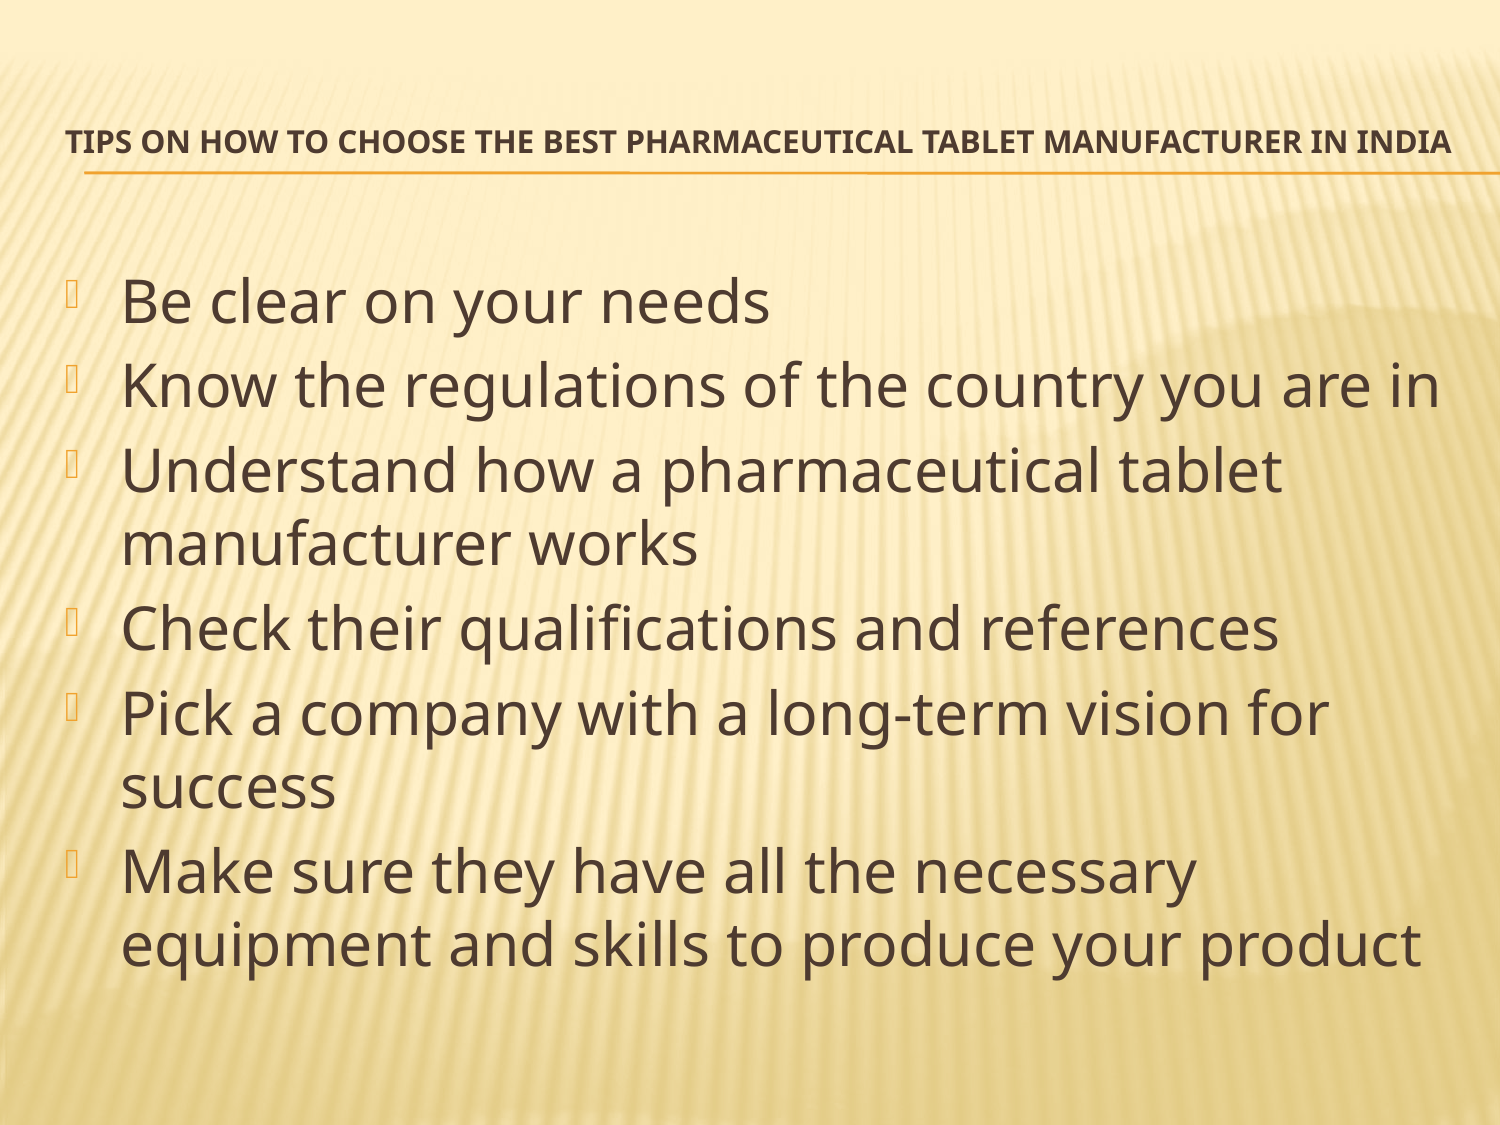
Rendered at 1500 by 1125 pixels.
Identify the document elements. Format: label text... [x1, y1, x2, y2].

list Be clear on your needs Know the regulations of the country you are in Understand how a pharmaceutical tablet manufacturer works Check their qualifications and references Pick a company with a long-term vision for success Make sure they have all the necessary equipment and skills to produce your product [50, 254, 1475, 998]
title Tips On How To Choose The Best Pharmaceutical Tablet Manufacturer In India [50, 75, 1475, 213]
